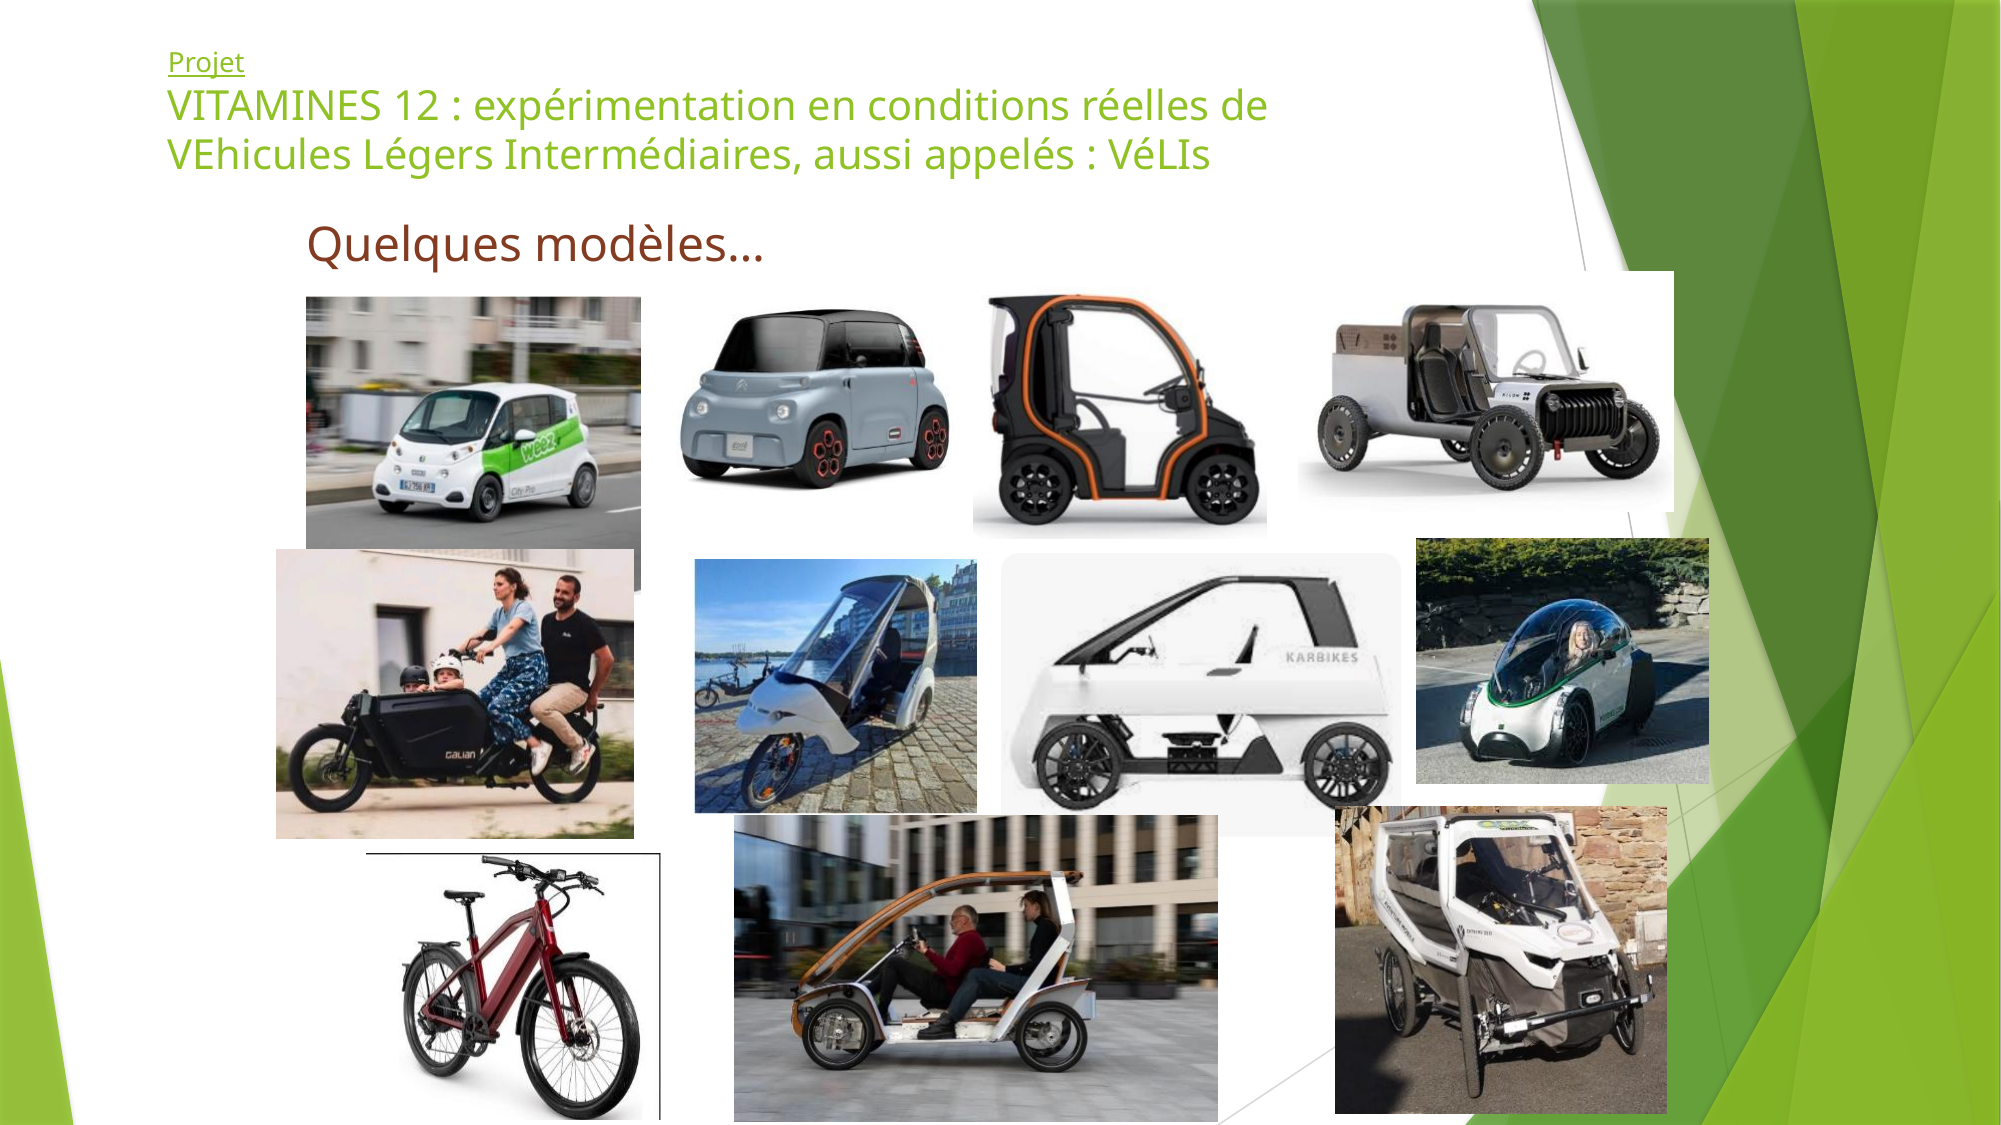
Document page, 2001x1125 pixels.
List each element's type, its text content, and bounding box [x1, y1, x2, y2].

picture [275, 295, 641, 839]
picture [693, 538, 1709, 1123]
title Projet VITAMINES 12 : expérimentation en conditions réelles de VEhicules Légers Intermédiaires, aussi appelés : VéLIs [152, 37, 1405, 188]
text_box Quelques modèles… [306, 214, 1733, 575]
picture [366, 852, 662, 1120]
picture [660, 297, 954, 496]
picture [1298, 271, 1674, 513]
picture [973, 287, 1267, 540]
